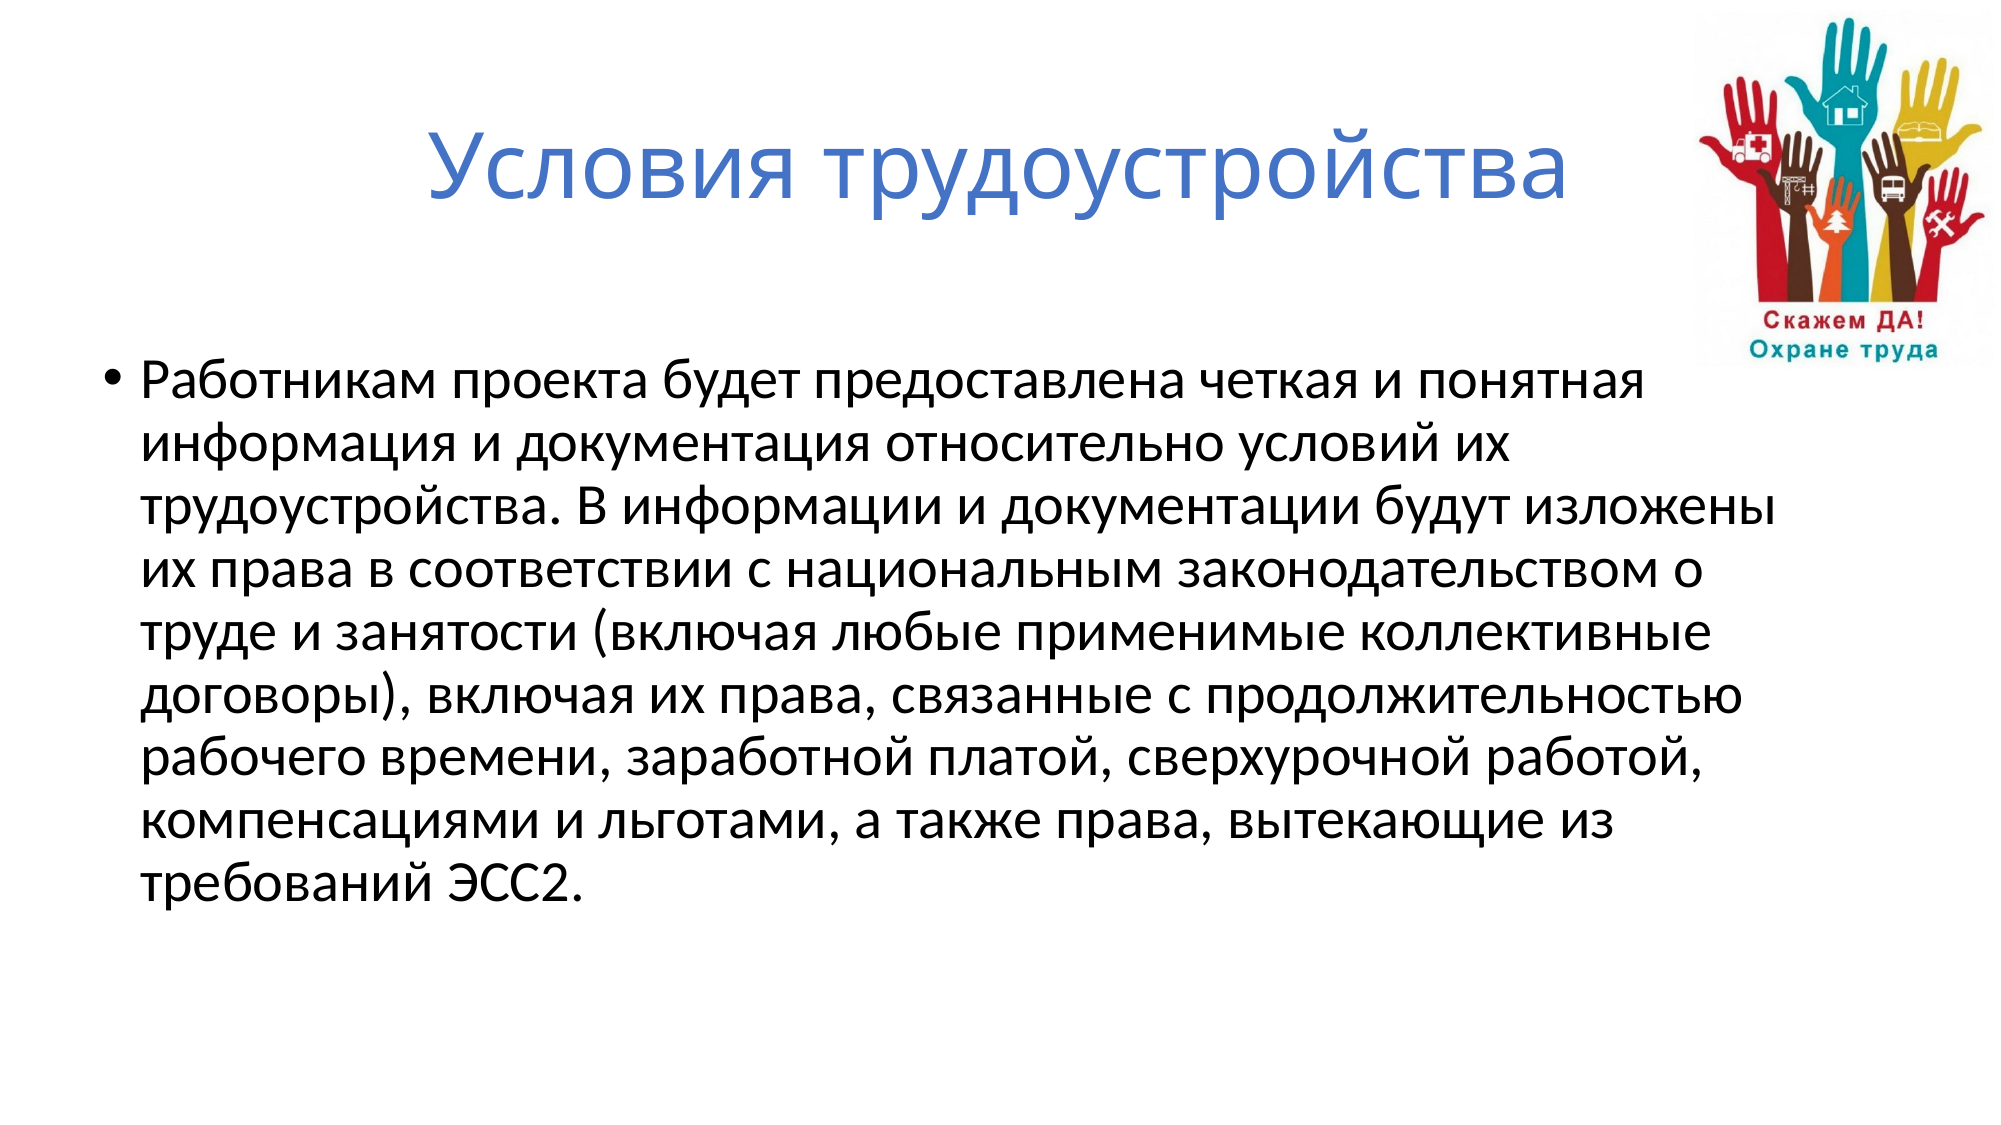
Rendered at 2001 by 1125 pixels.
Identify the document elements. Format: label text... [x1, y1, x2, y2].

picture [1687, 0, 2000, 378]
title Условия трудоустройства [137, 59, 1687, 250]
list Работникам проекта будет предоставлена четкая и понятная информация и документация относительно условий их трудоустройства. В информации и документации будут изложены их права в соответствии с национальным законодательством о труде и занятости (включая любые применимые коллективные договоры), включая их права, связанные с продолжительностью рабочего времени, заработной платой, сверхурочной работой, компенсациями и льготами, а также права, вытекающие из требований ЭСС2. [87, 250, 1813, 1016]
